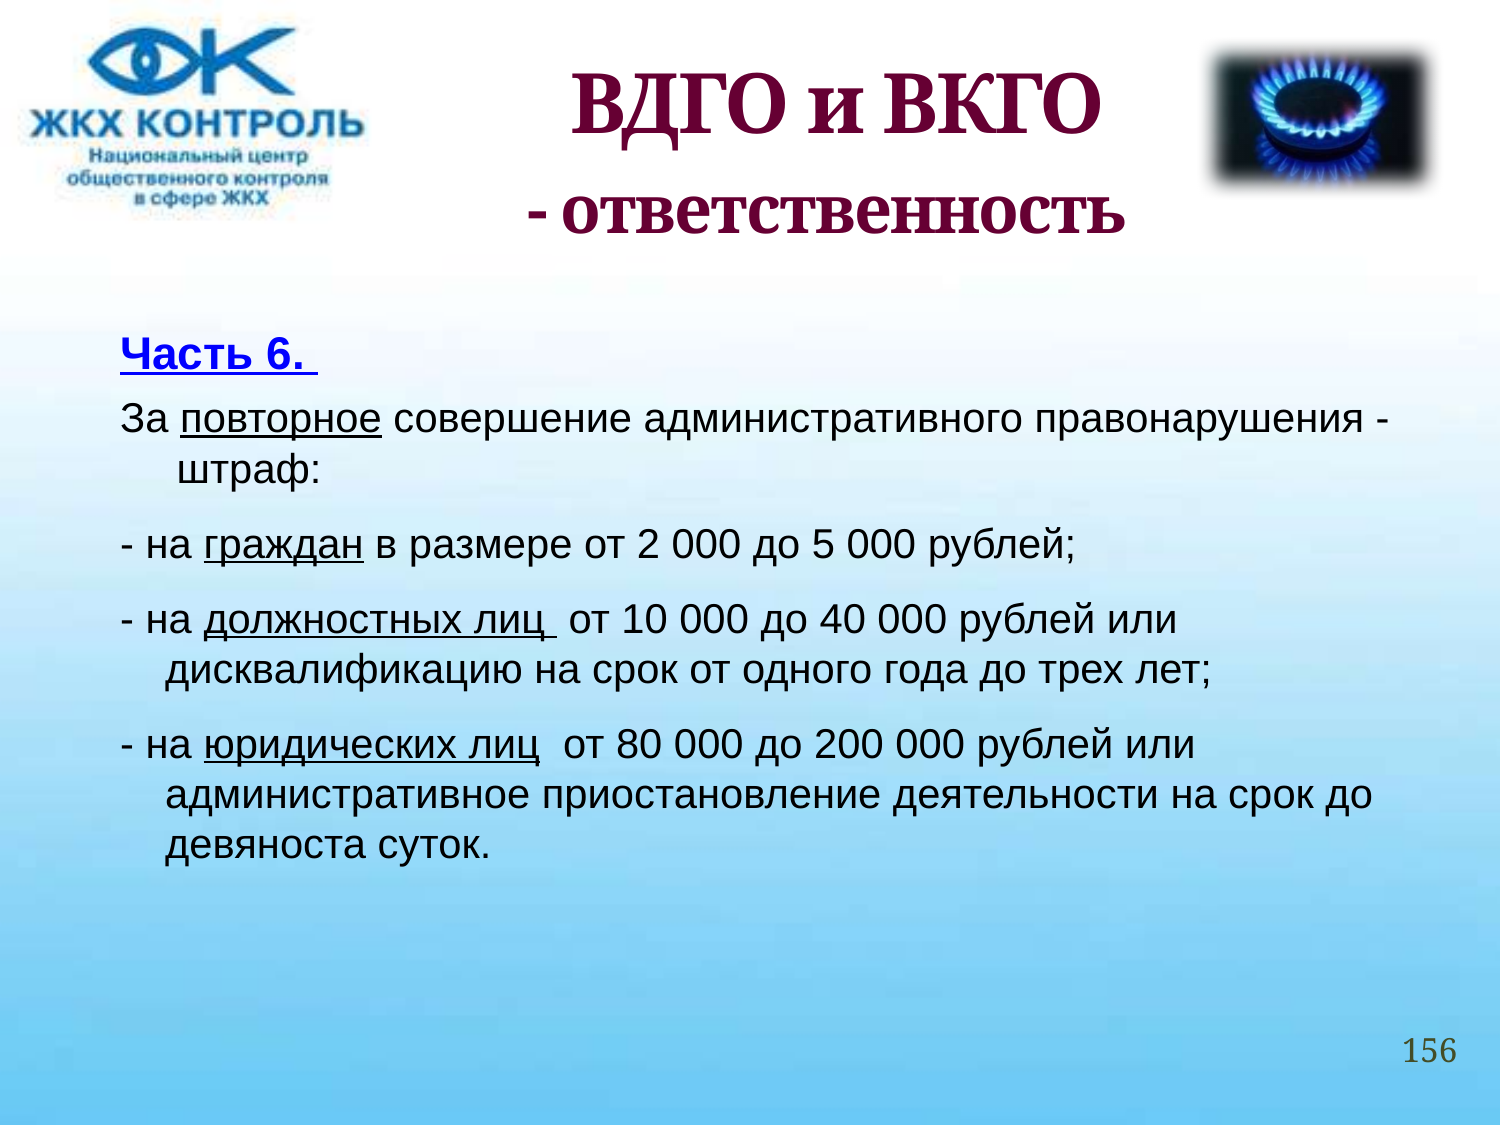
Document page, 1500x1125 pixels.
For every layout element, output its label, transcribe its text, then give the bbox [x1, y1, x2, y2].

picture [0, 0, 1500, 1125]
list Часть 6. За повторное совершение административного правонарушения - штраф: - на граждан в размере от 2 000 до 5 000 рублей; - на должностных лиц от 10 000 до 40 000 рублей или дисквалификацию на срок от одного года до трех лет; - на юридических лиц от 80 000 до 200 000 рублей или административное приостановление деятельности на срок до девяноста суток. [105, 316, 1425, 1000]
slide_number 156 [1379, 1014, 1480, 1089]
title ВДГО и ВКГО - ответственность [374, 24, 1301, 258]
